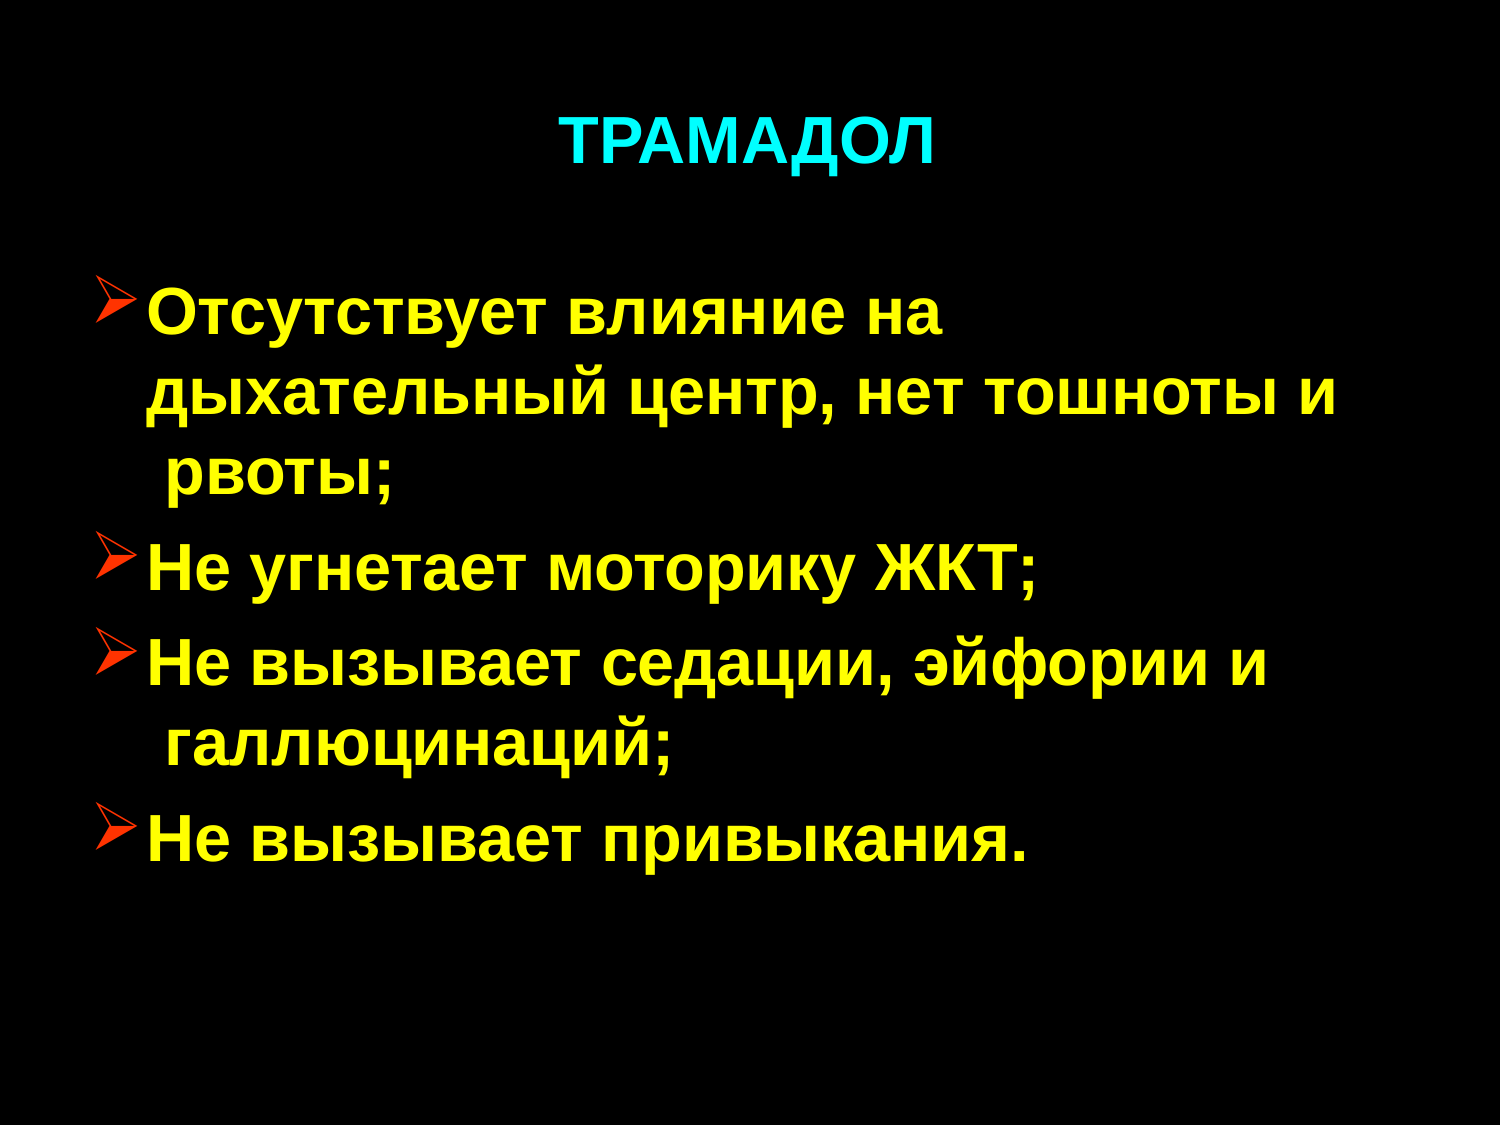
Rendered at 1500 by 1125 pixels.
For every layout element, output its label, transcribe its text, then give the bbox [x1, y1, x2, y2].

title ТРАМАДОЛ [556, 94, 944, 265]
text_box Отсутствует влияние на дыхательный центр, нет тошноты и рвоты; Не угнетает моторику ЖКТ; Не вызывает седации, эйфории и галлюцинаций; Не вызывает привыкания. [88, 265, 1347, 875]
